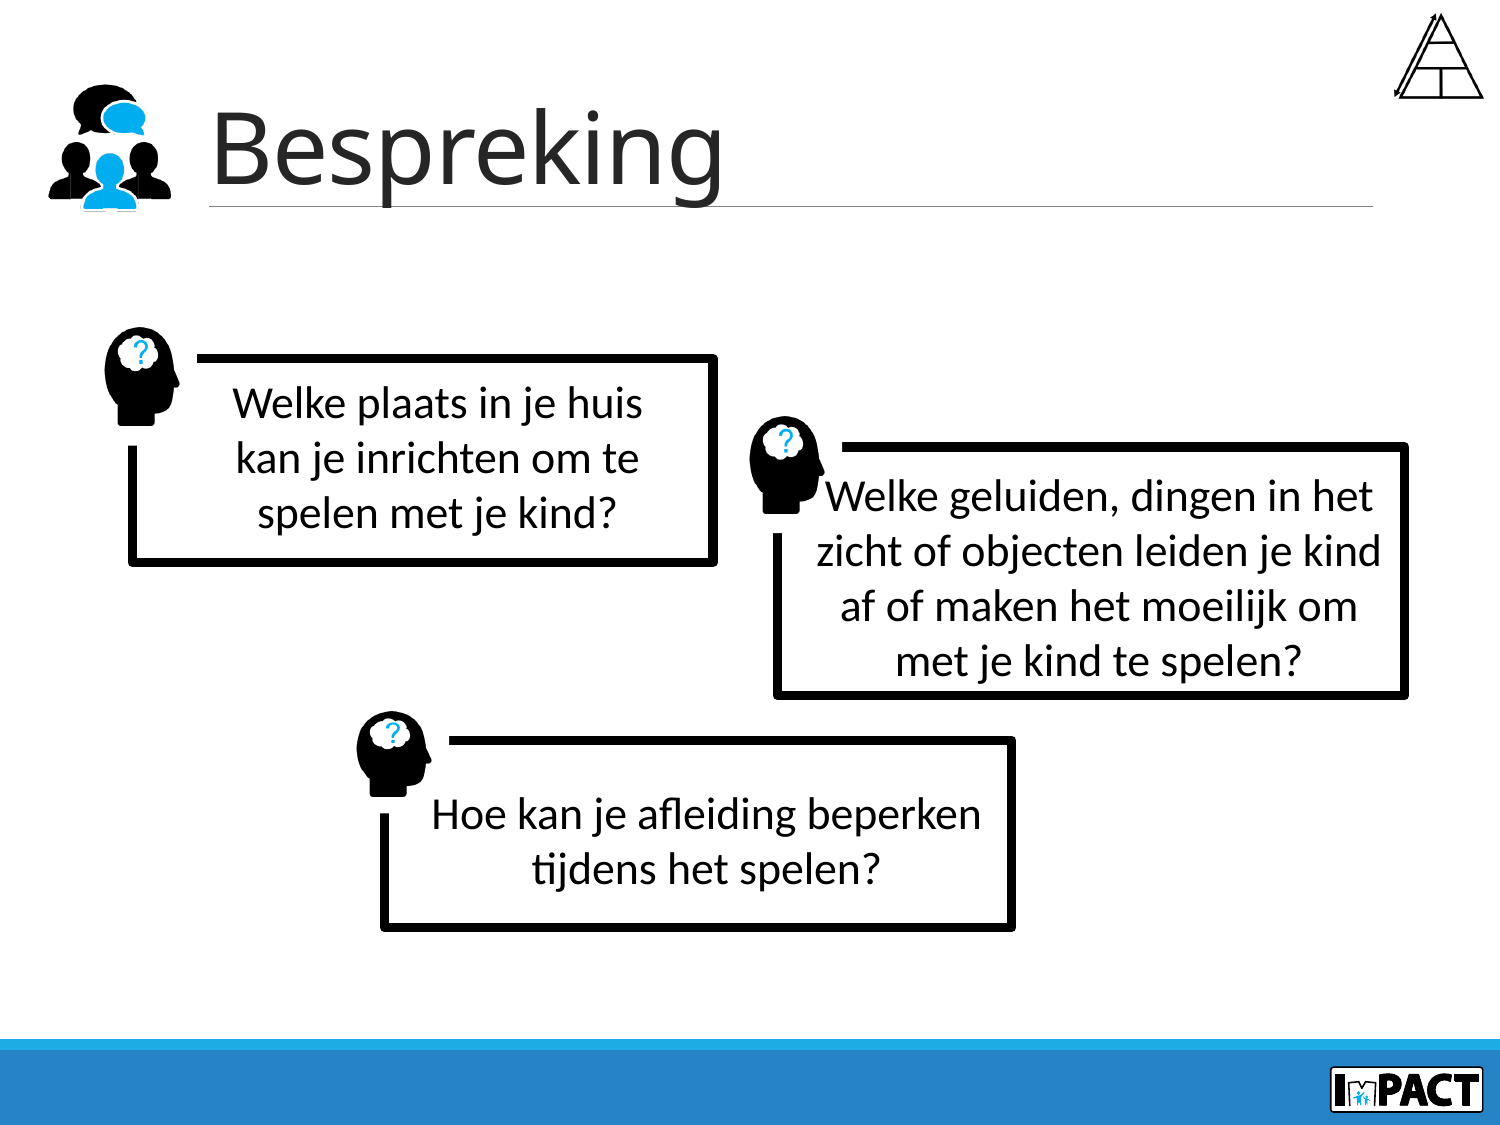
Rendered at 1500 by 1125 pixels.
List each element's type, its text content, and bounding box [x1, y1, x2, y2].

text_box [337, 708, 1013, 929]
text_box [84, 323, 714, 563]
title Bespreking [193, 47, 1373, 213]
picture [1394, 6, 1484, 100]
picture [48, 83, 172, 212]
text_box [730, 412, 1406, 697]
